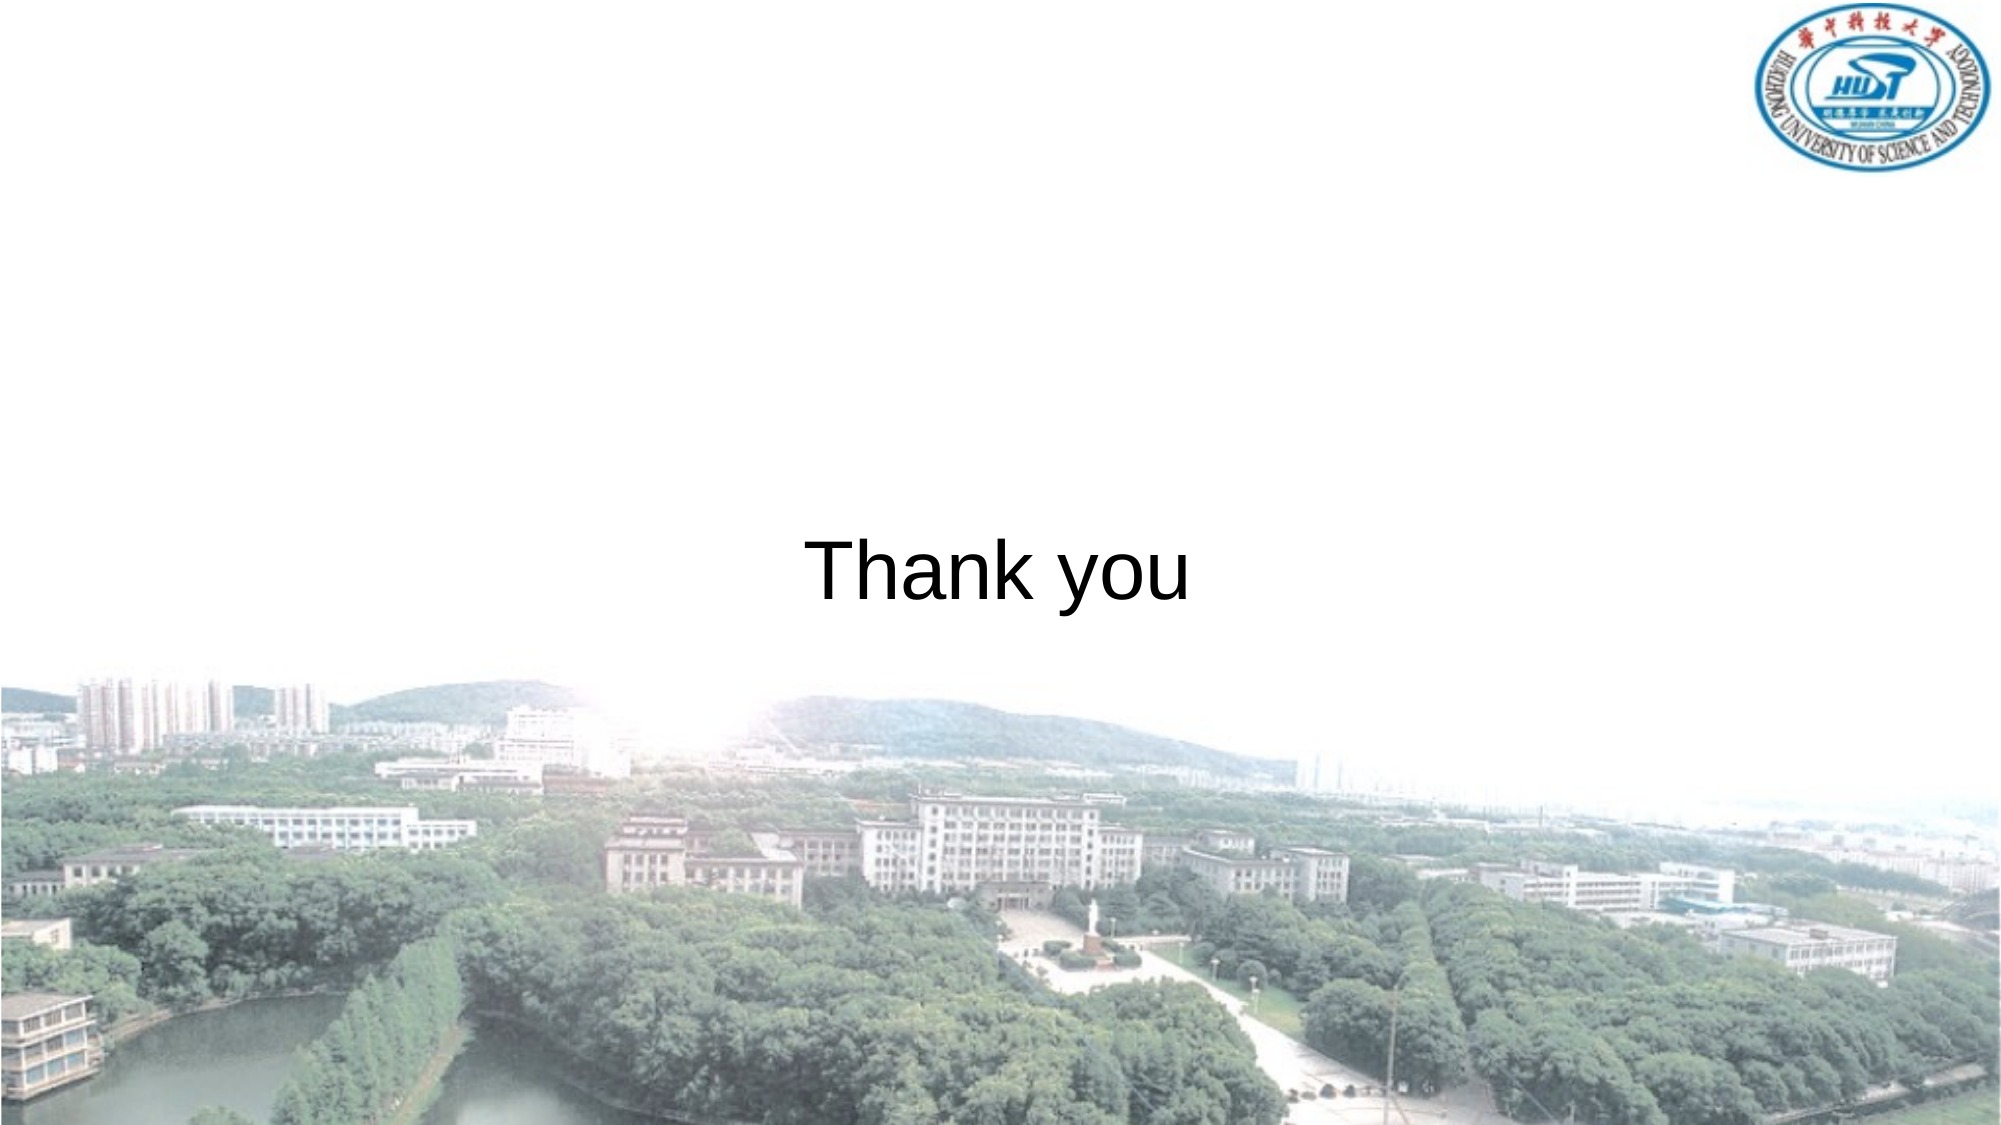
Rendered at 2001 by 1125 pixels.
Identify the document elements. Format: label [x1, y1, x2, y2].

picture [1, 178, 2001, 1125]
picture [1747, 3, 2000, 177]
